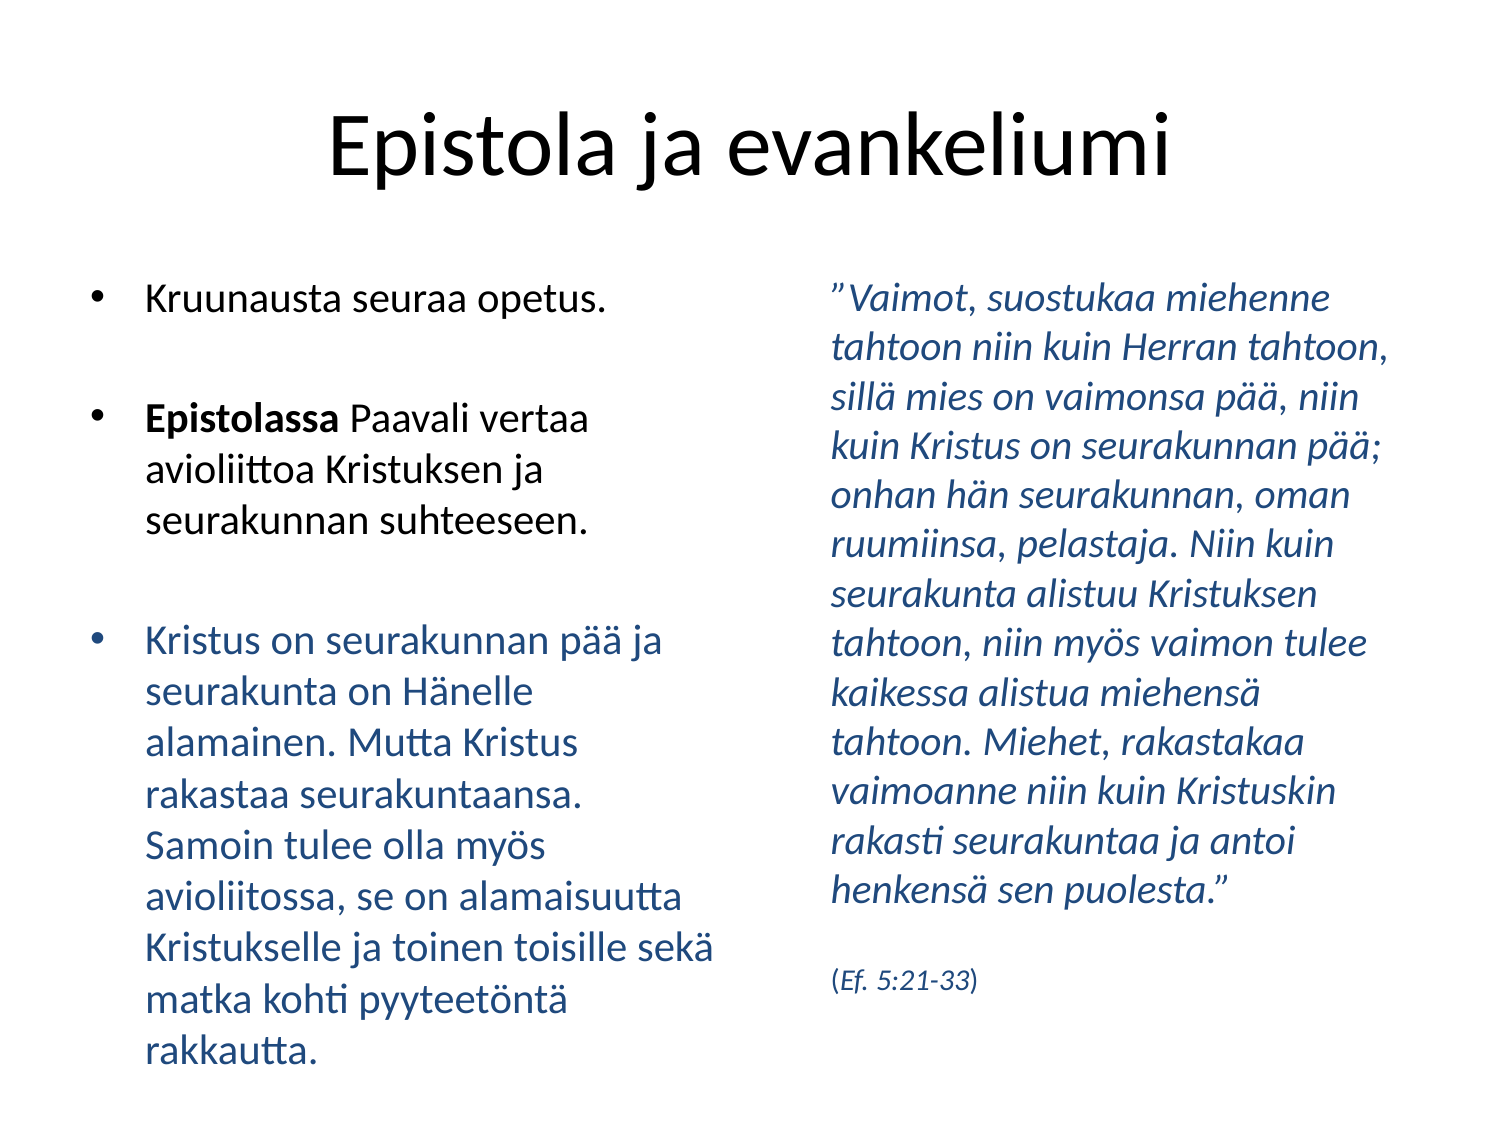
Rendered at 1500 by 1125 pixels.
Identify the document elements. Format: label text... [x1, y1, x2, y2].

list Kruunausta seuraa opetus. Epistolassa Paavali vertaa avioliittoa Kristuksen ja seurakunnan suhteeseen. Kristus on seurakunnan pää ja seurakunta on Hänelle alamainen. Mutta Kristus rakastaa seurakuntaansa. Samoin tulee olla myös avioliitossa, se on alamaisuutta Kristukselle ja toinen toisille sekä matka kohti pyyteetöntä rakkautta. [75, 262, 738, 1094]
list ”Vaimot, suostukaa miehenne tahtoon niin kuin Herran tahtoon, sillä mies on vaimonsa pää, niin kuin Kristus on seurakunnan pää; onhan hän seurakunnan, oman ruumiinsa, pelastaja. Niin kuin seurakunta alistuu Kristuksen tahtoon, niin myös vaimon tulee kaikessa alistua miehensä tahtoon. Miehet, rakastakaa vaimoanne niin kuin Kristuskin rakasti seurakuntaa ja antoi henkensä sen puolesta.” (Ef. 5:21-33) [762, 262, 1425, 1005]
title Epistola ja evankeliumi [75, 45, 1425, 233]
